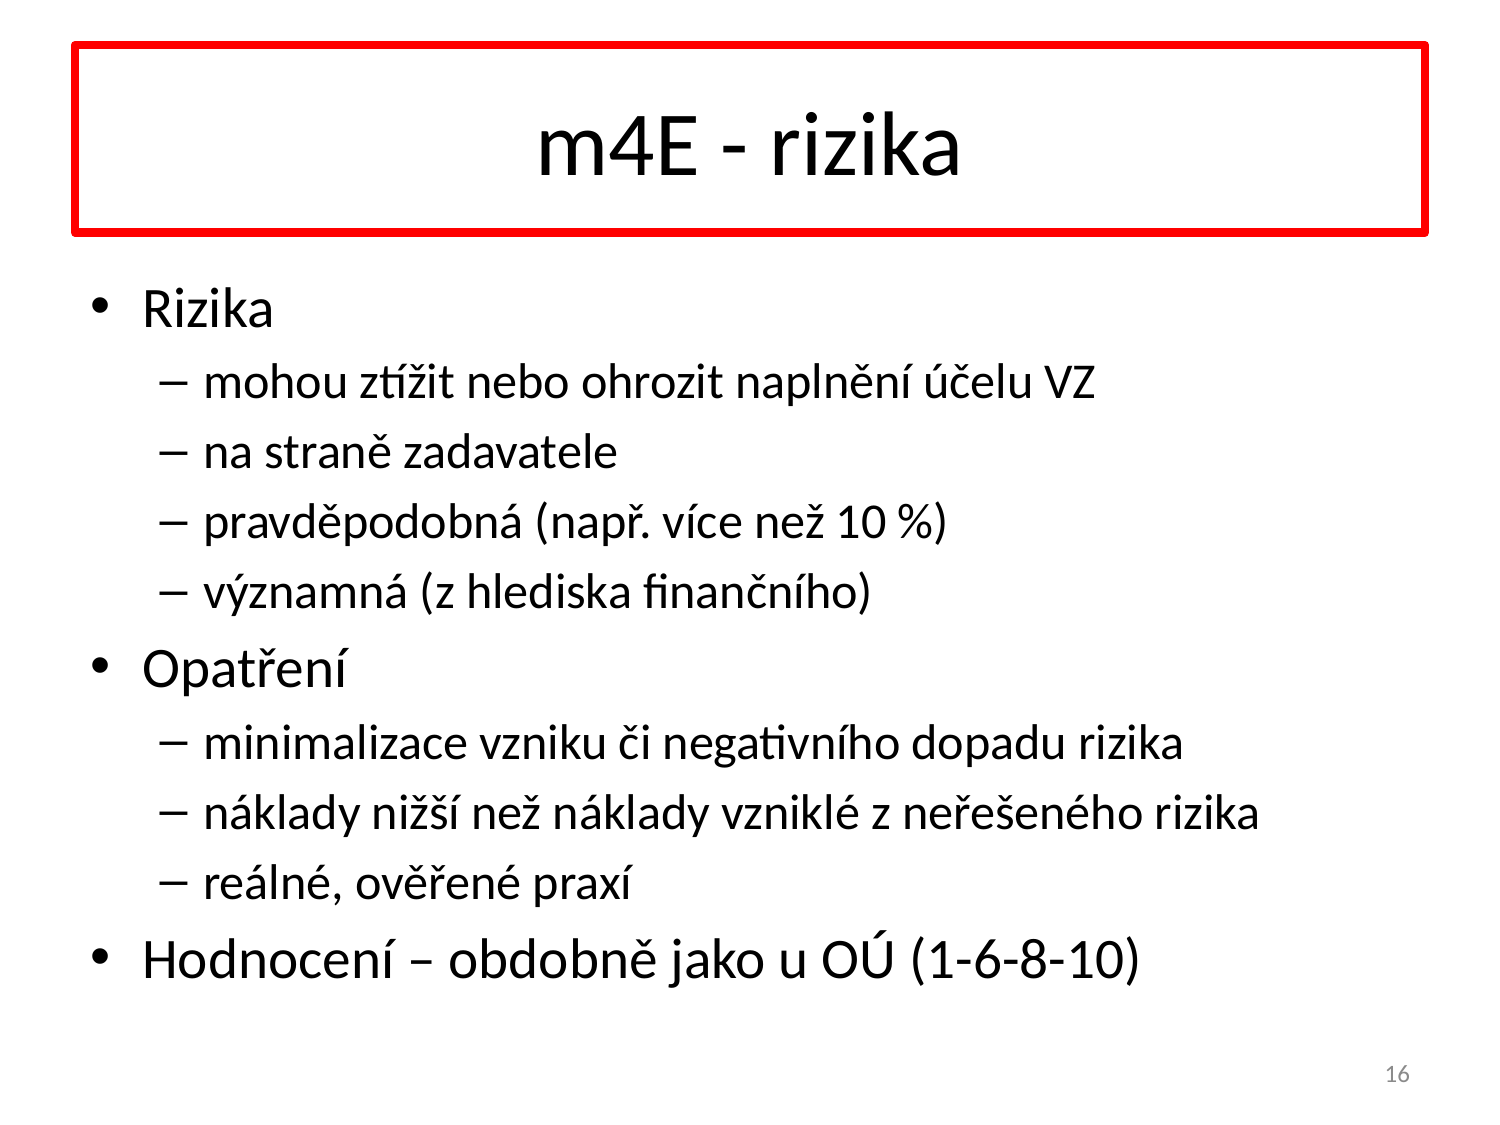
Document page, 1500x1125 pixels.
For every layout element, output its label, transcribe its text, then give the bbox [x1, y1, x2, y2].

slide_number 16 [1074, 1042, 1425, 1103]
title m4E - rizika [71, 41, 1429, 237]
list Rizika mohou ztížit nebo ohrozit naplnění účelu VZ na straně zadavatele pravděpodobná (např. více než 10 %) významná (z hlediska finančního) Opatření minimalizace vzniku či negativního dopadu rizika náklady nižší než náklady vzniklé z neřešeného rizika reálné, ověřené praxí Hodnocení – obdobně jako u OÚ (1-6-8-10) [75, 262, 1425, 1005]
